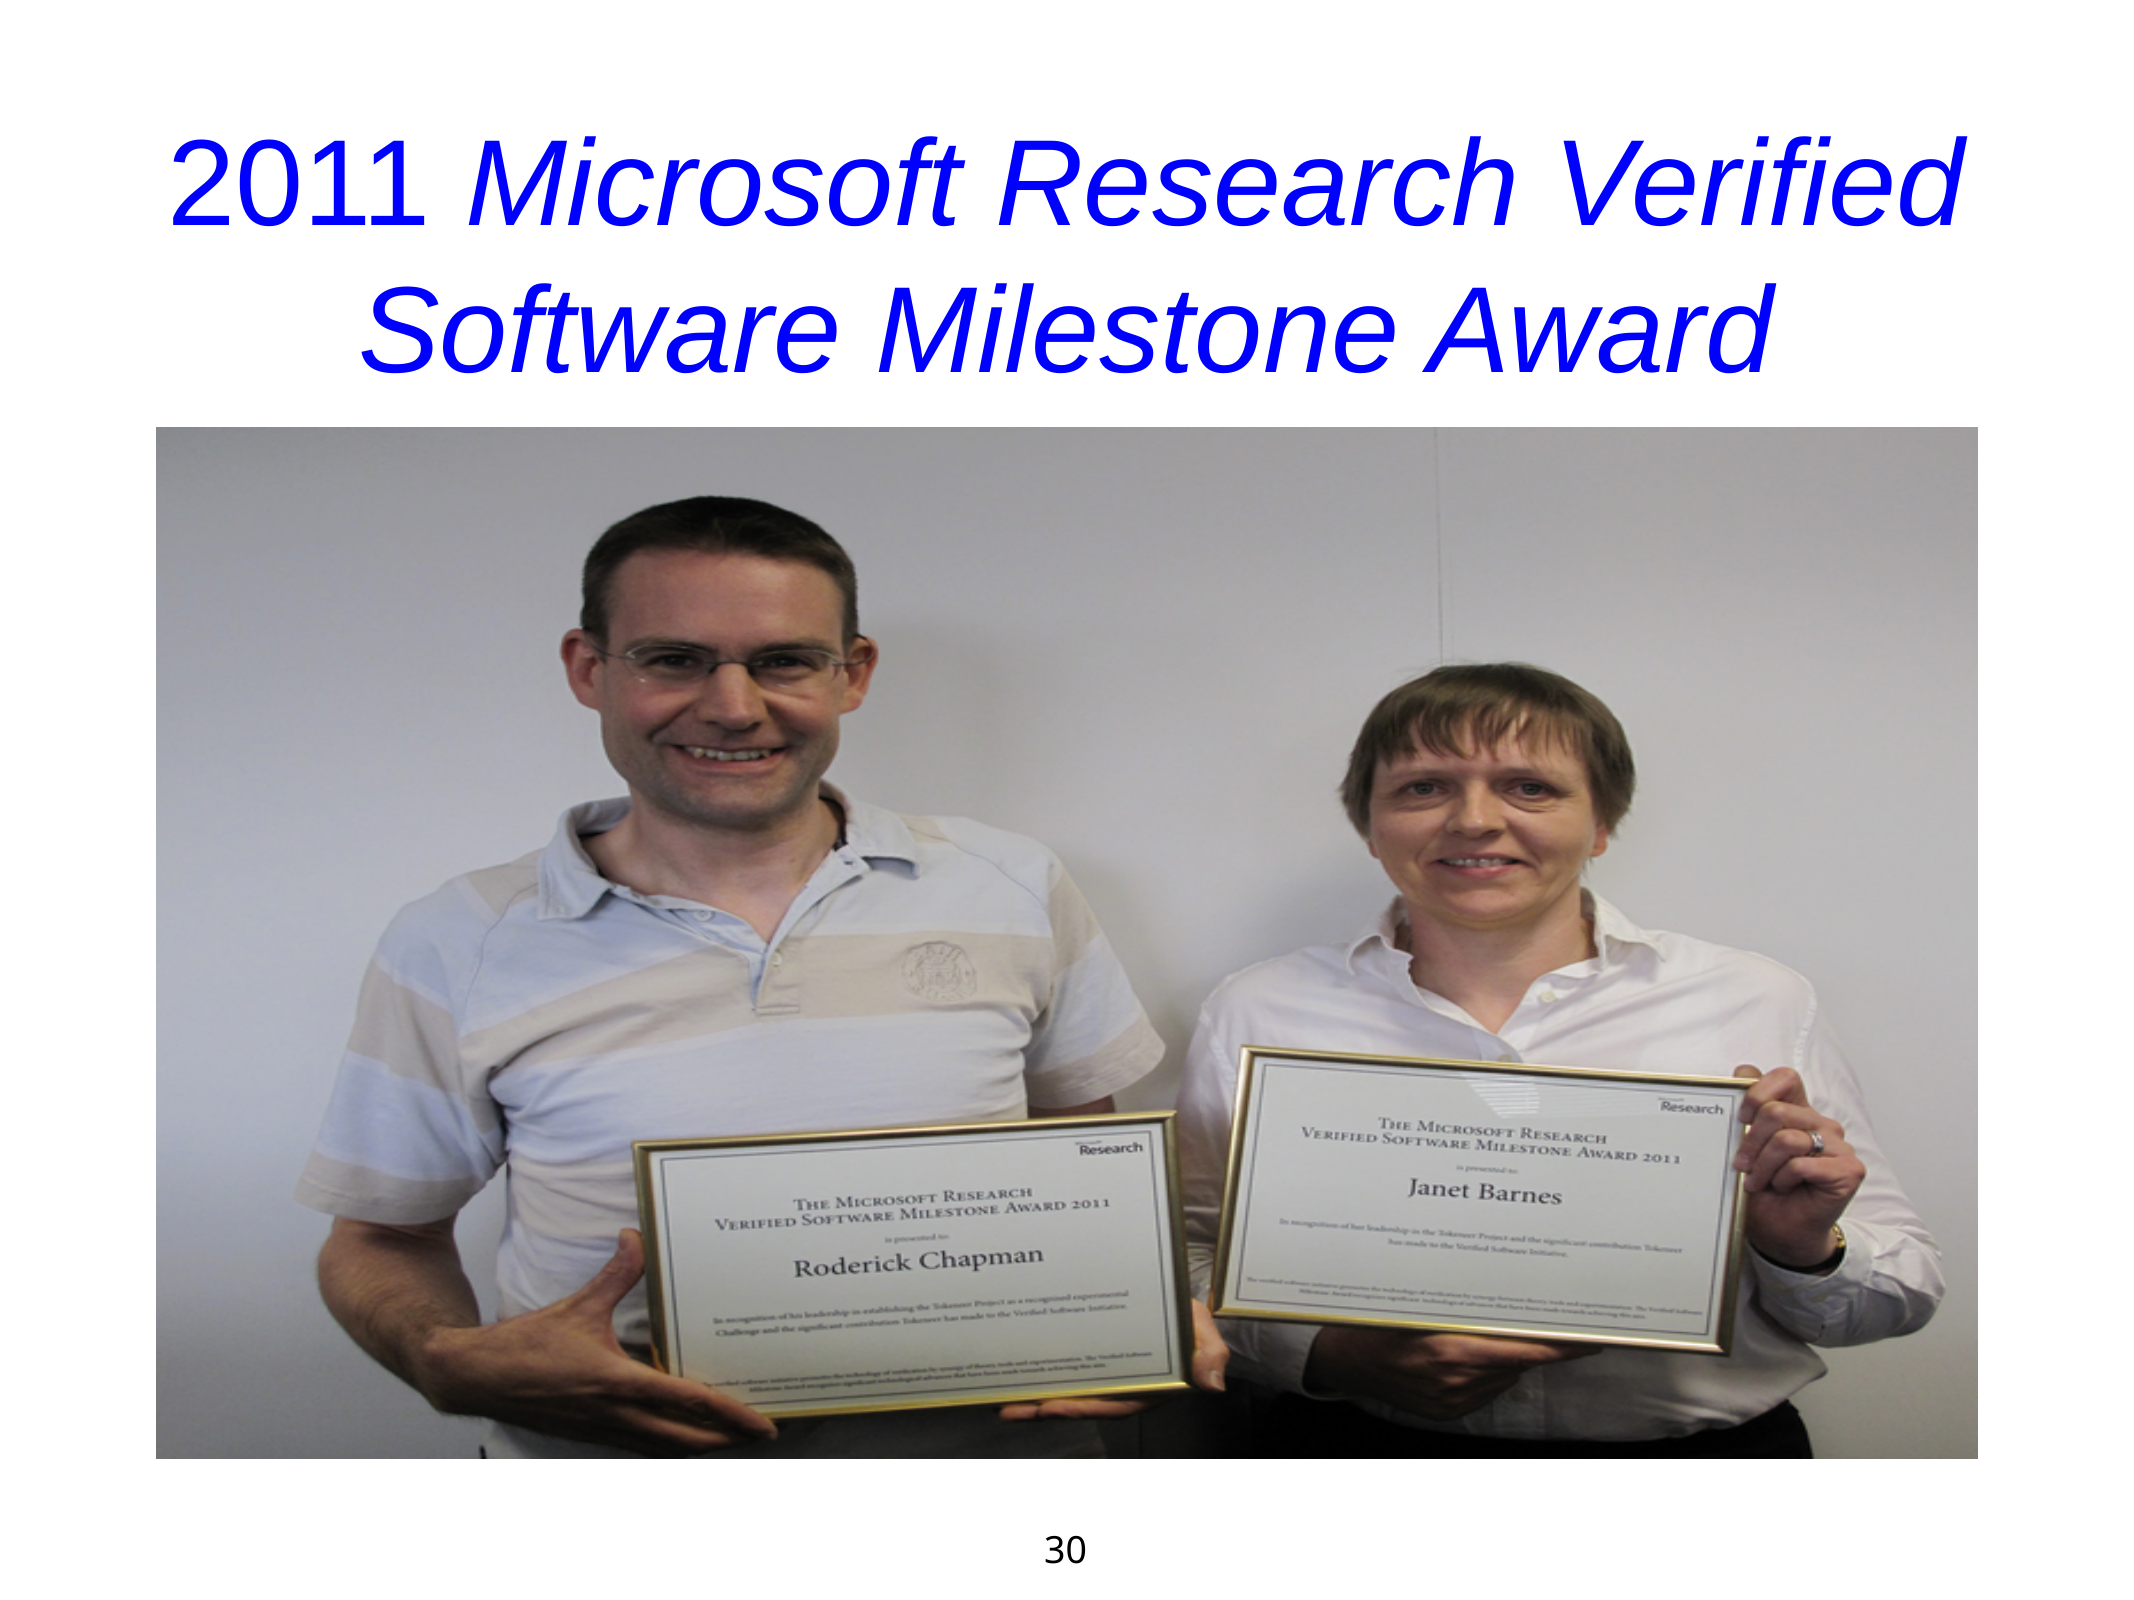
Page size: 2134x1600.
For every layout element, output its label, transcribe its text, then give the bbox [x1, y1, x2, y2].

title 2011 Microsoft Research Verified Software Milestone Award [155, 72, 1978, 421]
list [155, 426, 1978, 1459]
slide_number 30 [1031, 1517, 1100, 1581]
